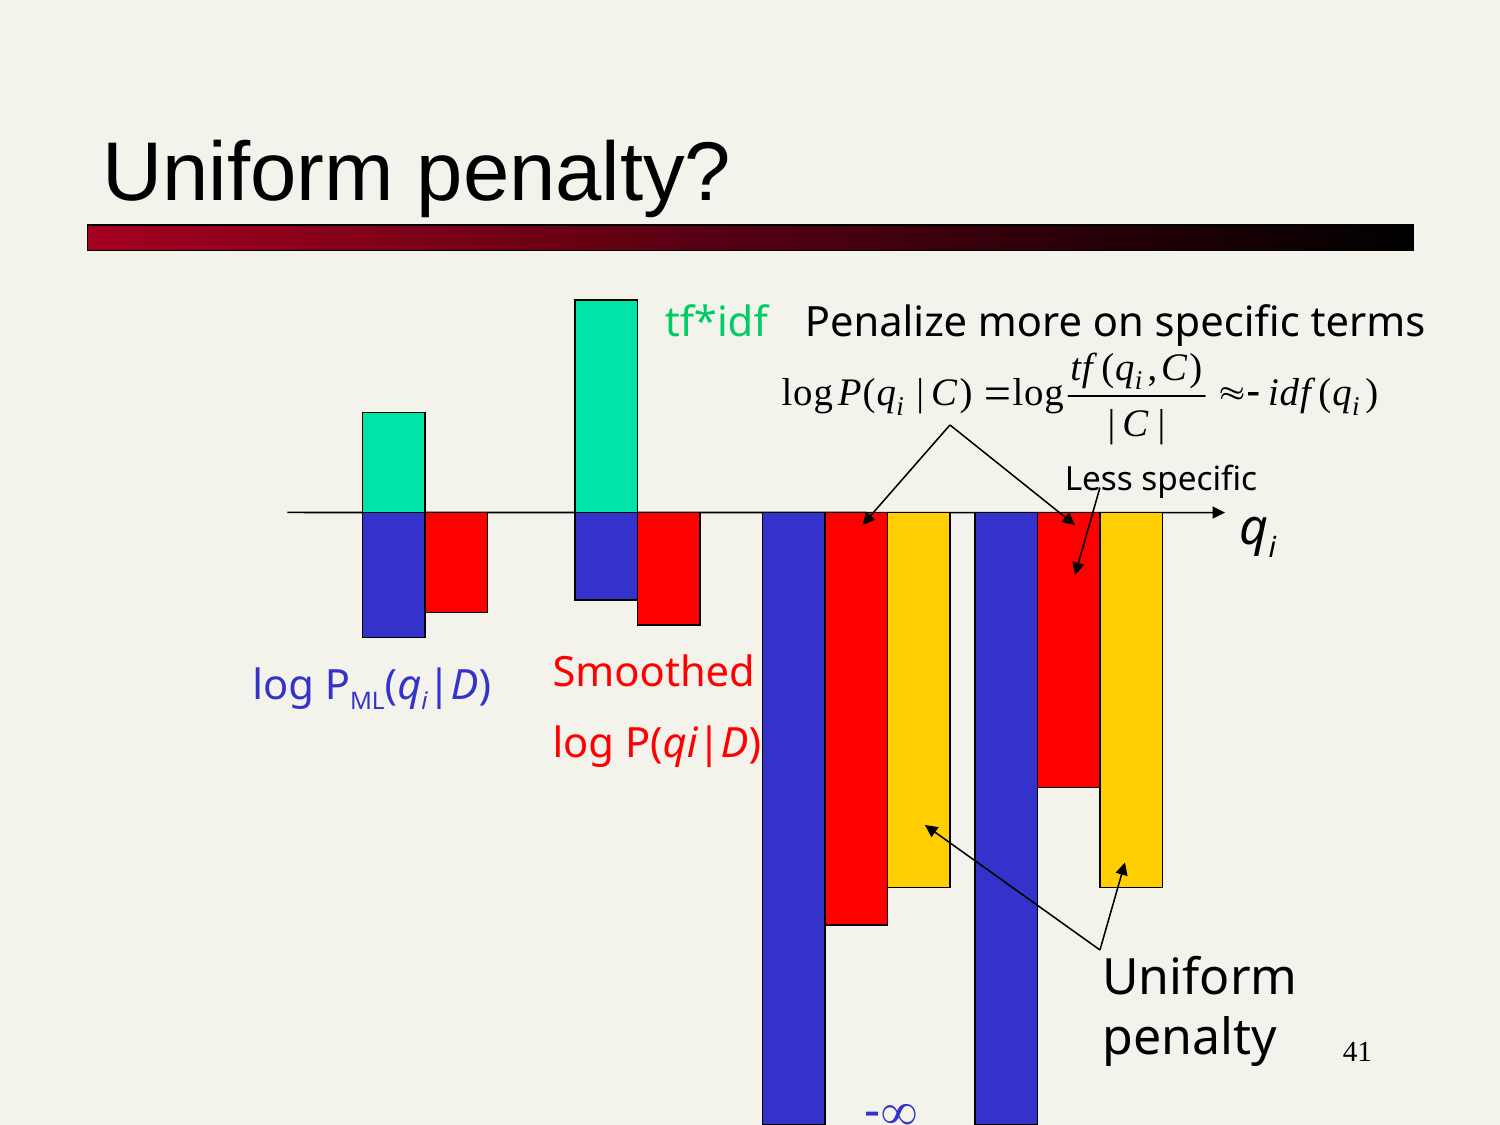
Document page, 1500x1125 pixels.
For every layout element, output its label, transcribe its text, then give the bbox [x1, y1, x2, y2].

text_box [574, 299, 638, 512]
text_box [362, 512, 425, 638]
slide_number 41 [1074, 1025, 1388, 1100]
text_box [1072, 487, 1101, 575]
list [774, 339, 1388, 453]
text_box qi [1224, 505, 1309, 571]
text_box [637, 512, 700, 625]
text_box Less specific [1050, 460, 1313, 505]
text_box [974, 512, 1038, 904]
text_box tf*idf [650, 287, 790, 353]
text_box [1100, 862, 1128, 949]
text_box [974, 861, 1038, 1125]
text_box [362, 412, 425, 512]
text_box Smoothed log P(qi|D) [537, 637, 776, 774]
text_box [574, 512, 637, 600]
text_box [762, 512, 825, 1125]
text_box Uniform penalty [1087, 937, 1400, 1073]
text_box log PML(qi|D) [237, 650, 525, 722]
text_box [887, 512, 950, 888]
text_box [1037, 512, 1099, 788]
text_box Penalize more on specific terms [790, 287, 1441, 353]
text_box [424, 512, 488, 613]
text_box [924, 825, 1101, 951]
text_box [862, 460, 920, 526]
text_box [1163, 506, 1224, 519]
title Uniform penalty? [87, 62, 1413, 225]
text_box [1099, 512, 1163, 888]
text_box - [849, 1069, 934, 1125]
text_box [824, 512, 888, 925]
text_box [993, 460, 1075, 526]
